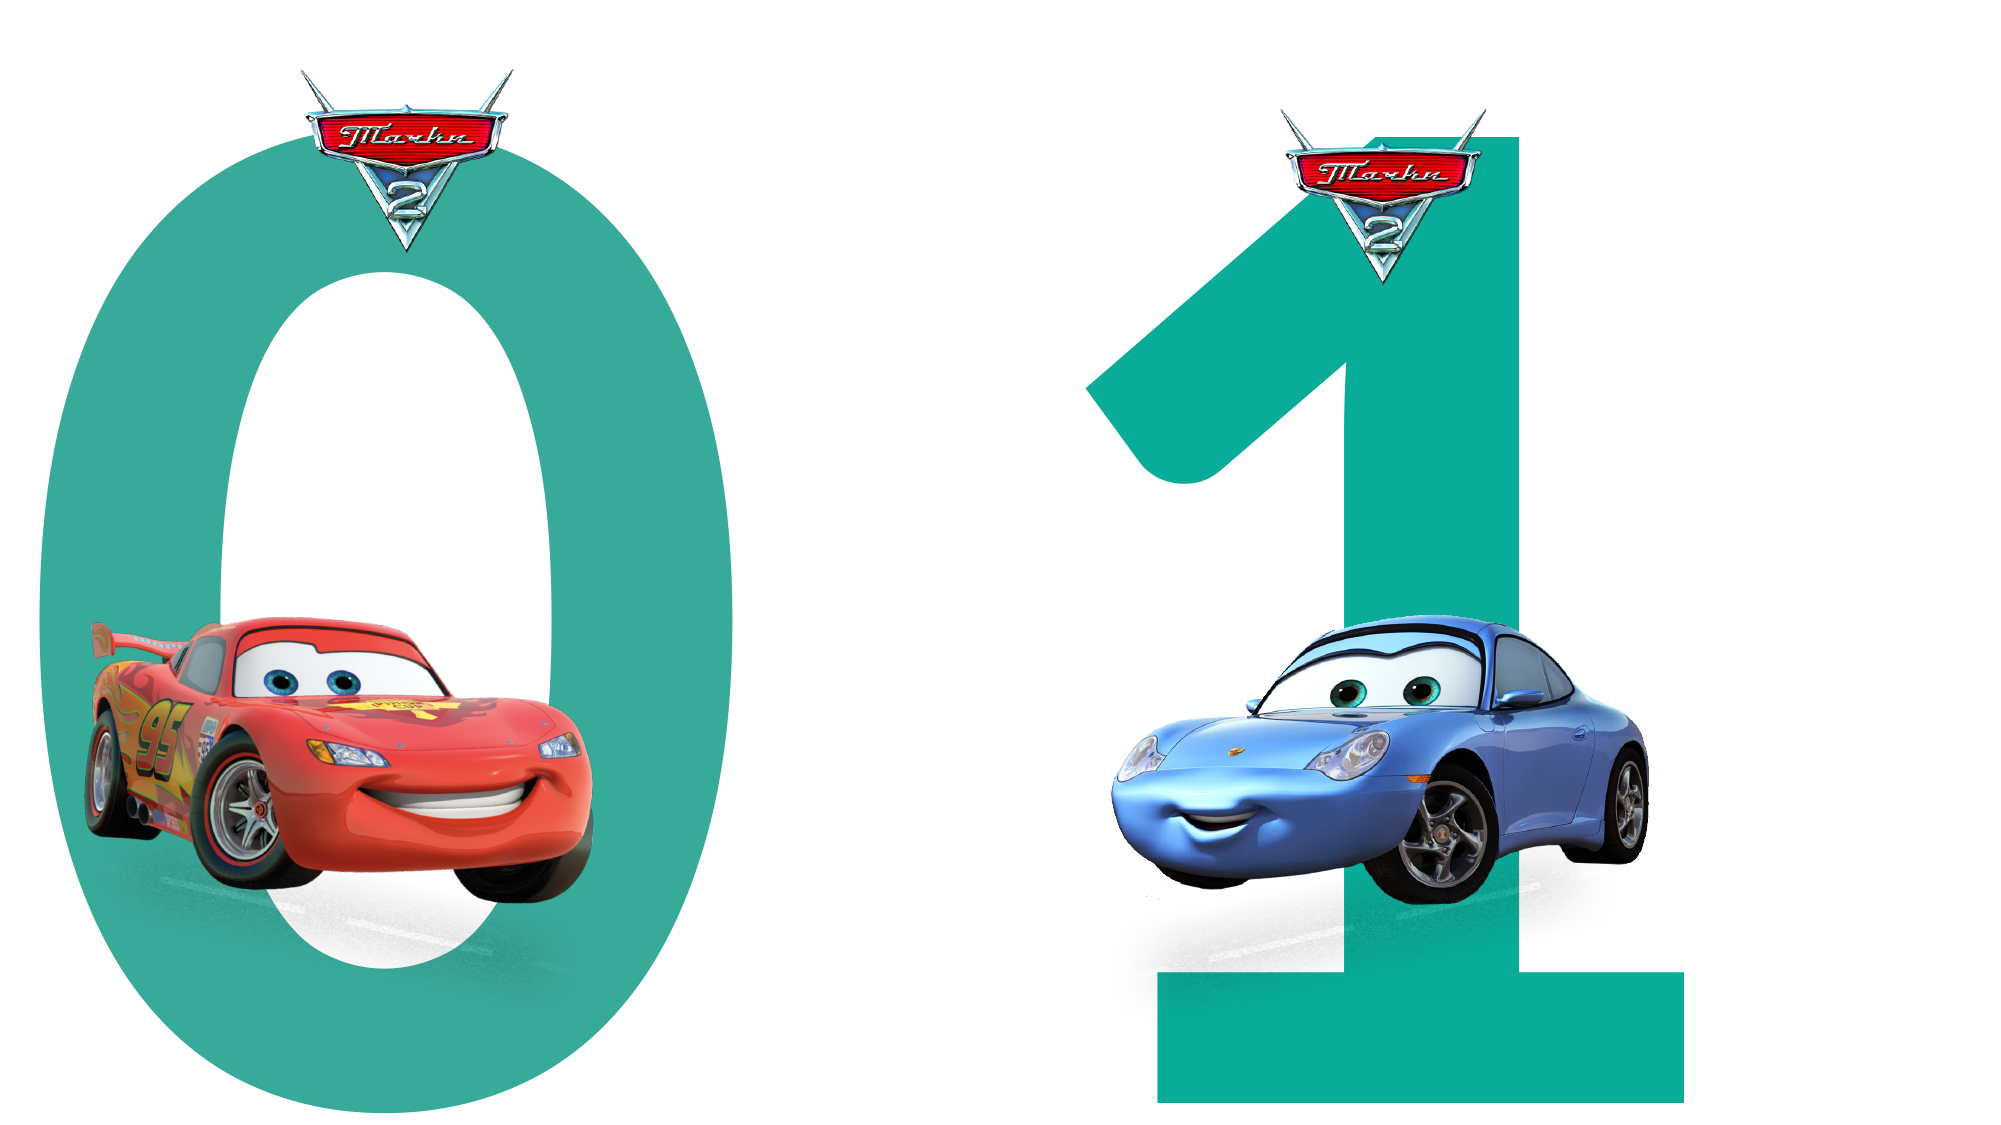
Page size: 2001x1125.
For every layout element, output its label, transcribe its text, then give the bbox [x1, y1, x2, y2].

picture [68, 596, 611, 1125]
picture [1272, 101, 1494, 294]
text_box 1 [971, 0, 1757, 1125]
text_box 0 [0, 0, 957, 1125]
picture [292, 61, 521, 262]
picture [1101, 597, 1660, 1125]
